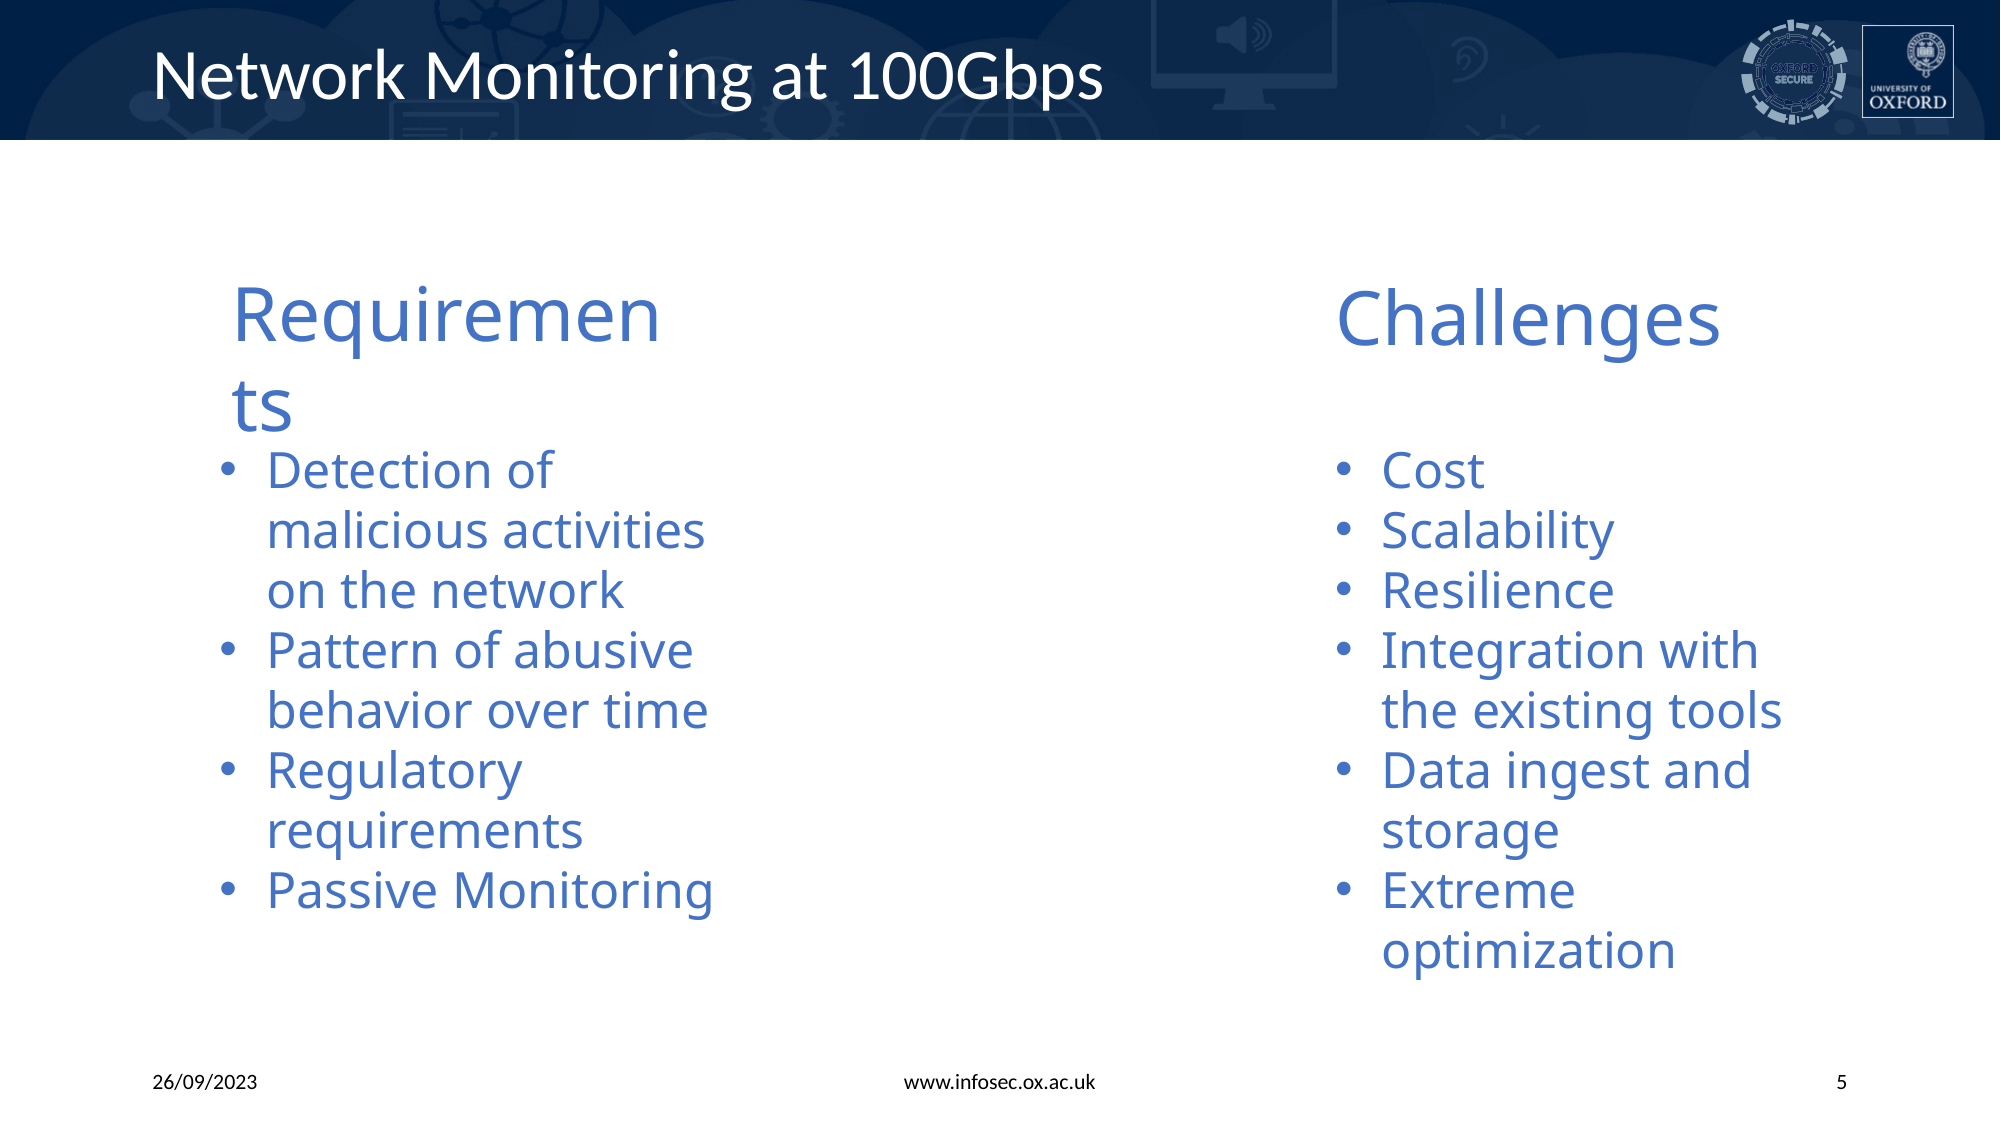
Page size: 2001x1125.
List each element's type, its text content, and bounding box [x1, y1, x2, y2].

text_box Detection of malicious activities on the network Pattern of abusive behavior over time Regulatory requirements Passive Monitoring [204, 431, 739, 1061]
text_box Requirements [217, 259, 680, 431]
picture [1726, 4, 1954, 140]
footer www.infosec.ox.ac.uk [662, 1059, 1338, 1103]
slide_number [137, 1059, 588, 1103]
title Network Monitoring at 100Gbps [137, 29, 1534, 123]
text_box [1320, 262, 1891, 1022]
slide_number 5 [1412, 1059, 1863, 1103]
